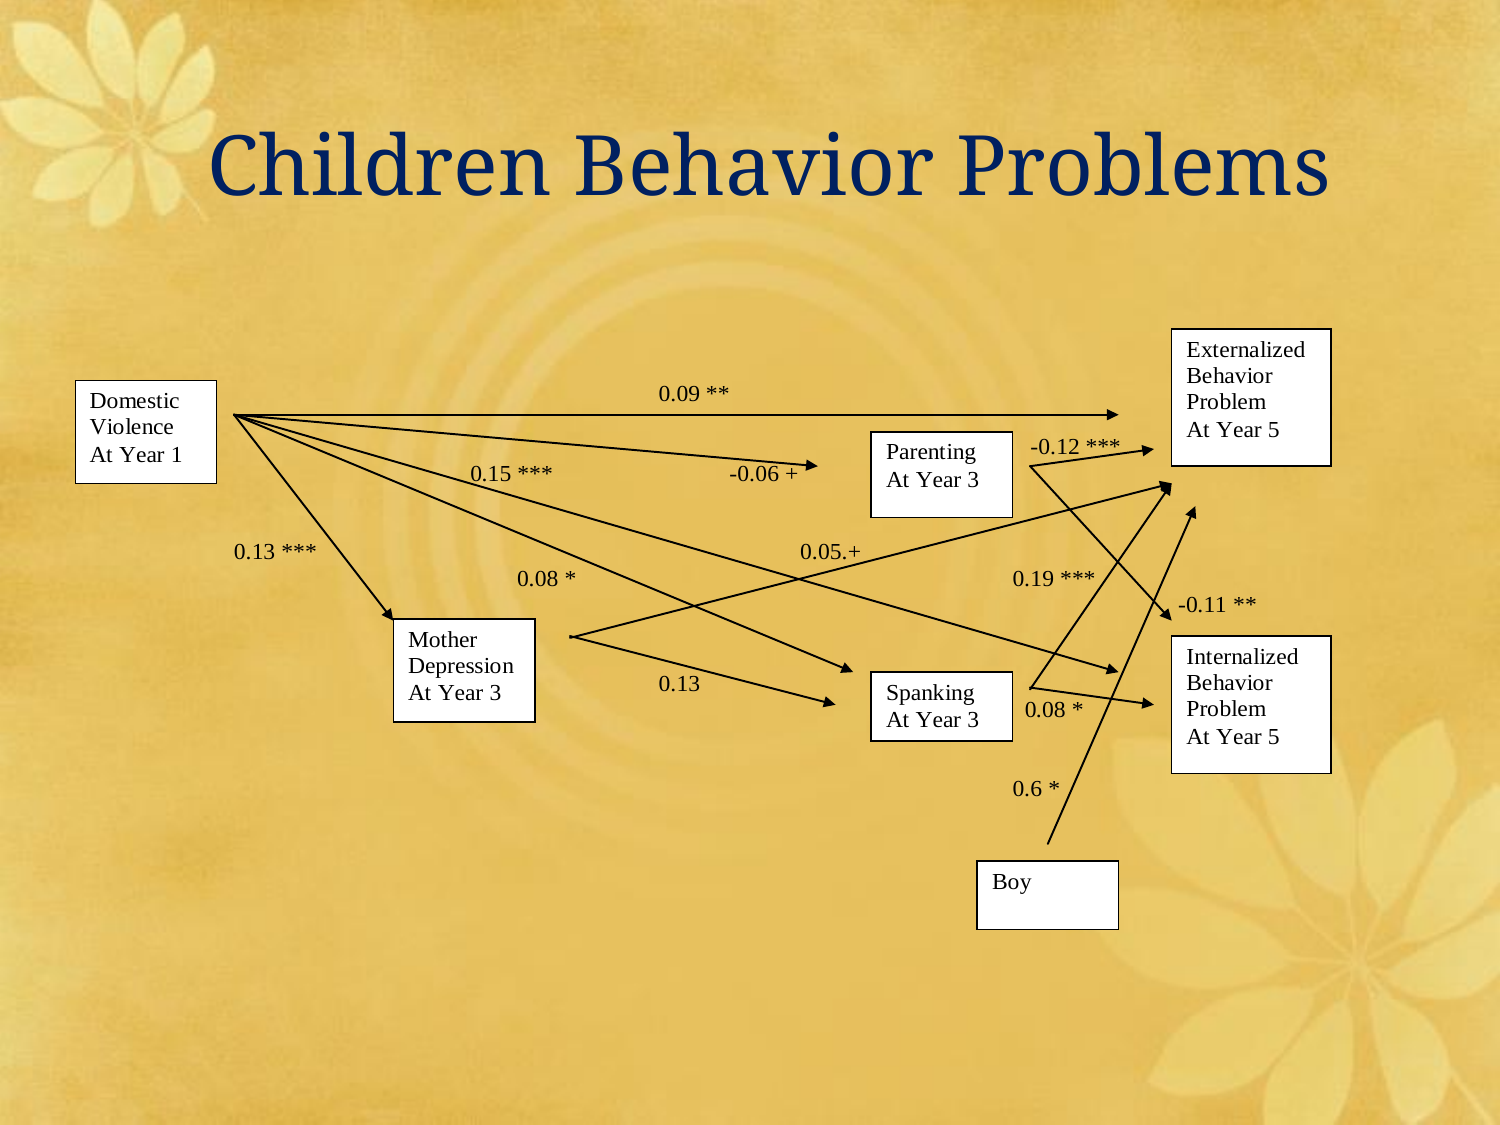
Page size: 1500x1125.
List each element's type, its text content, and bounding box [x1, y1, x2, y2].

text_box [74, 249, 1426, 988]
picture [0, 0, 1500, 1125]
title Children Behavior Problems [99, 74, 1440, 249]
